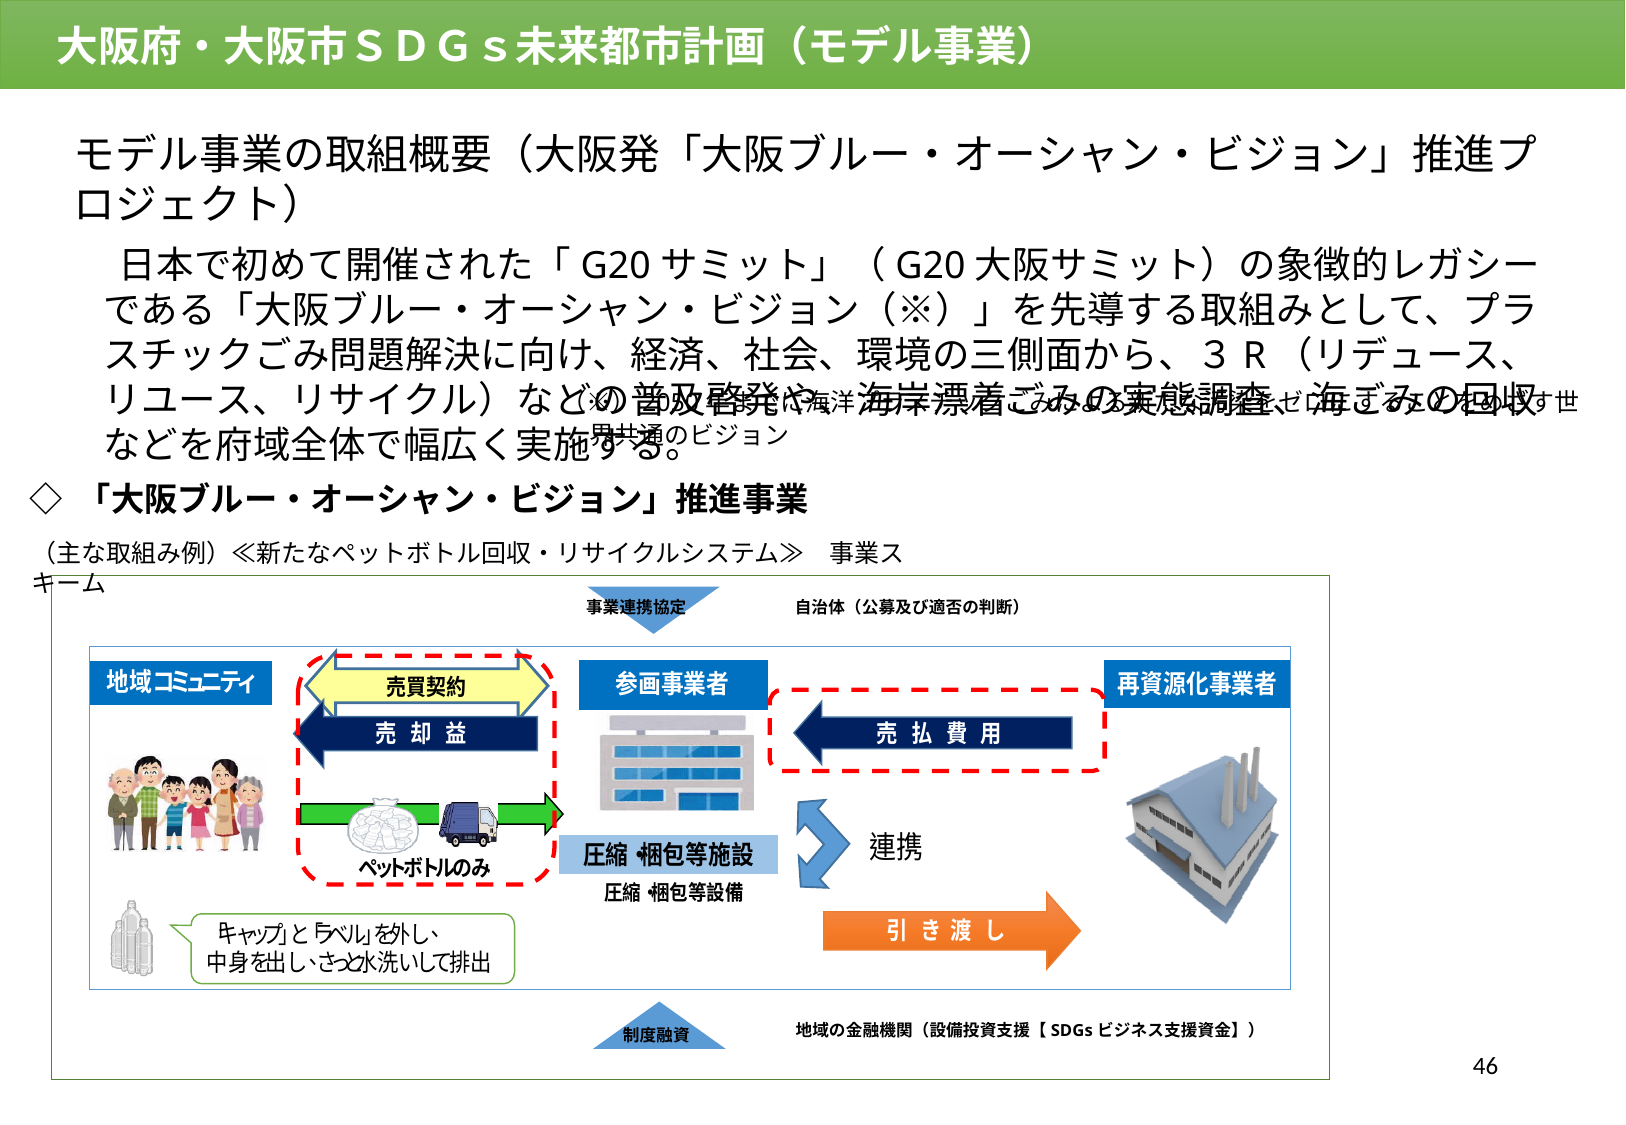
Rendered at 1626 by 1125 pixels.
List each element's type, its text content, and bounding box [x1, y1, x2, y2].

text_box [51, 575, 1330, 1080]
text_box 45 [1147, 1042, 1514, 1103]
text_box （主な取組み例）≪新たなペットボトル回収・リサイクルシステム≫ 事業スキーム [17, 530, 948, 605]
text_box モデル事業の取組概要（大阪発「大阪ブルー・オーシャン・ビジョン」推進プロジェクト） 日本で初めて開催された「G20サミット」（G20大阪サミット）の象徴的レガシーである「大阪ブルー・オーシャン・ビジョン（※）」を先導する取組みとして、プラスチックごみ問題解決に向け、経済、社会、環境の三側面から、３R（リデュース、リユース、リサイクル）などの普及啓発や、海岸漂着ごみの実態調査、海ごみの回収などを府域全体で幅広く実施する。 [59, 120, 1553, 474]
text_box （※）2050年までに海洋プラスチックごみによる新たな汚染をゼロにすることをめざす世界共通のビジョン [546, 375, 1606, 457]
text_box ◇ 「大阪ブルー・オーシャン・ビジョン」推進事業 [14, 470, 925, 526]
text_box 大阪府・大阪市ＳＤＧｓ未来都市計画（モデル事業） [0, 0, 1625, 89]
